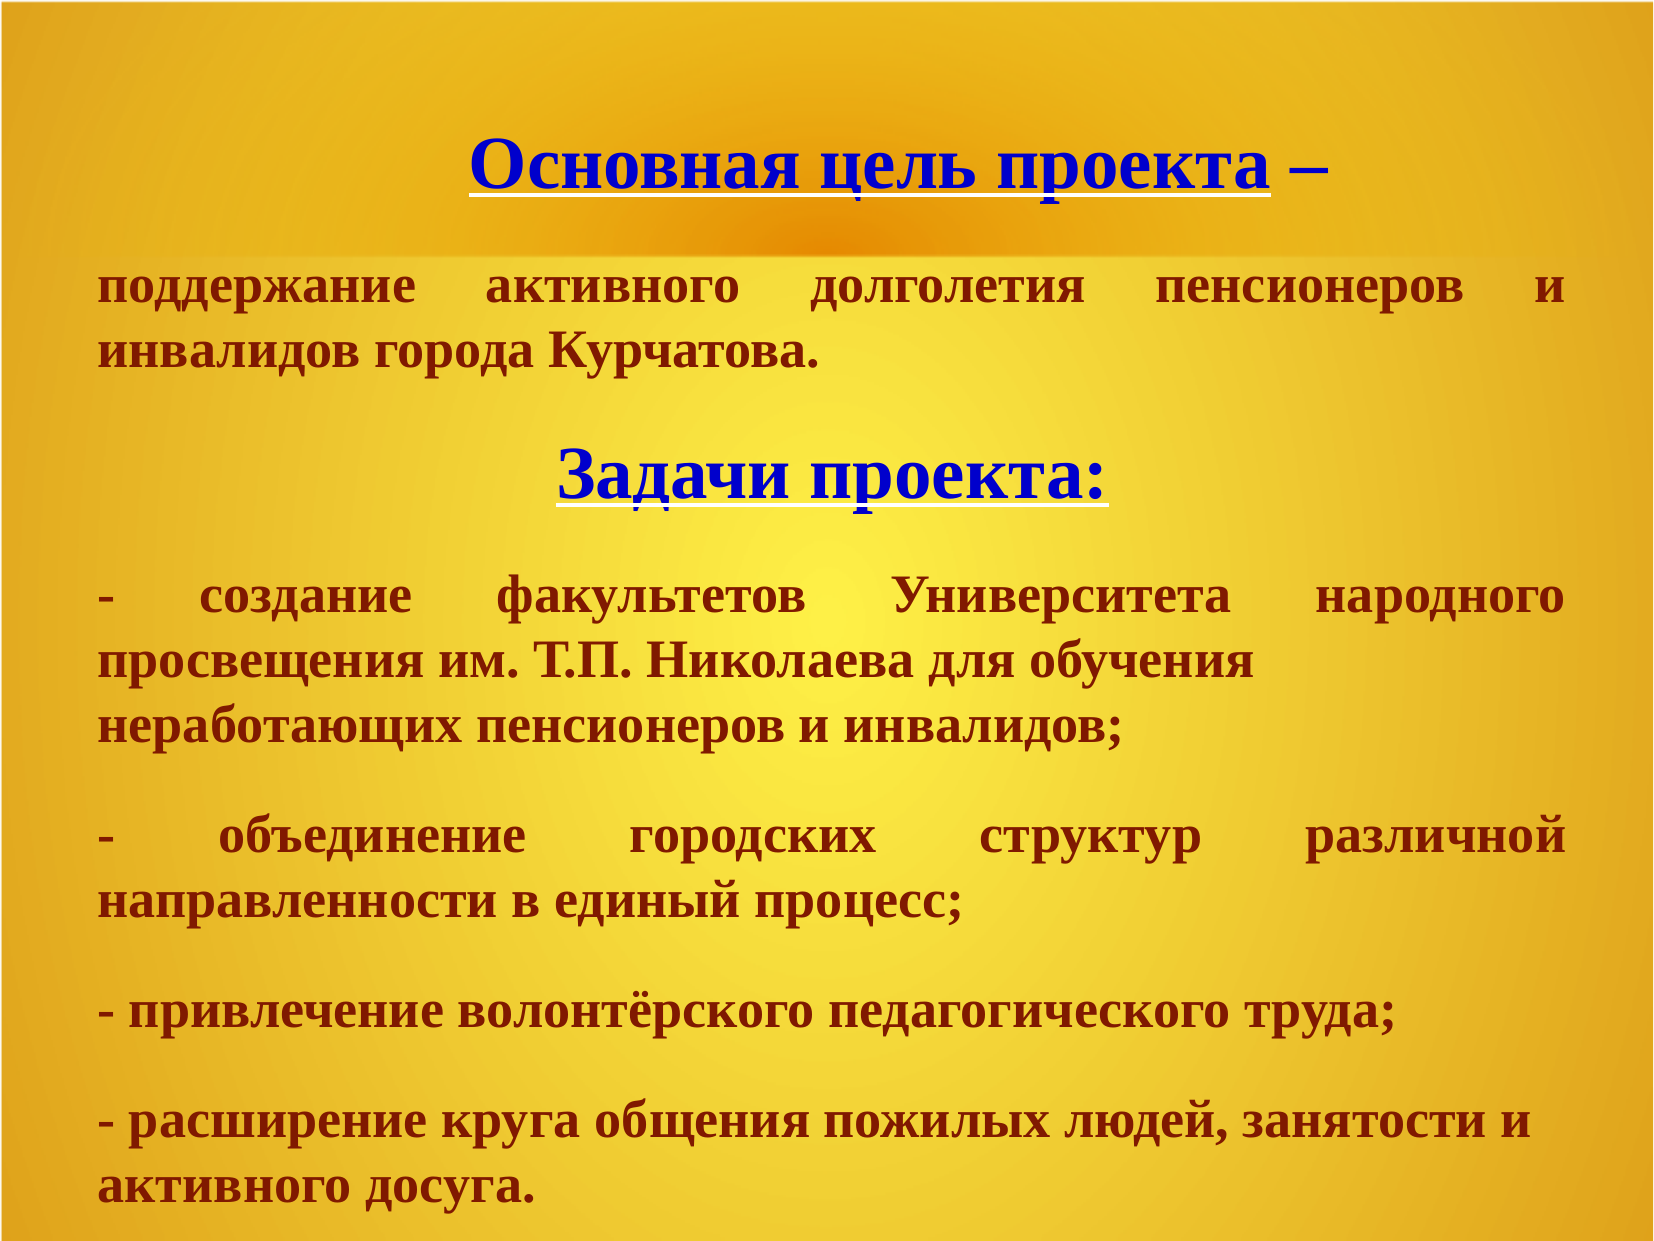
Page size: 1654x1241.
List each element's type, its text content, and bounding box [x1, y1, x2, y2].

text_box Основная цель проекта – поддержание активного долголетия пенсионеров и инвалидов города Курчатова. Задачи проекта: - создание факультетов Университета народного просвещения им. Т.П. Николаева для обучения неработающих пенсионеров и инвалидов; - объединение городских структур различной направленности в единый процесс; - привлечение волонтёрского педагогического труда; - расширение круга общения пожилых людей, занятости и активного досуга. [82, 106, 1583, 1170]
picture [0, 0, 1654, 1241]
